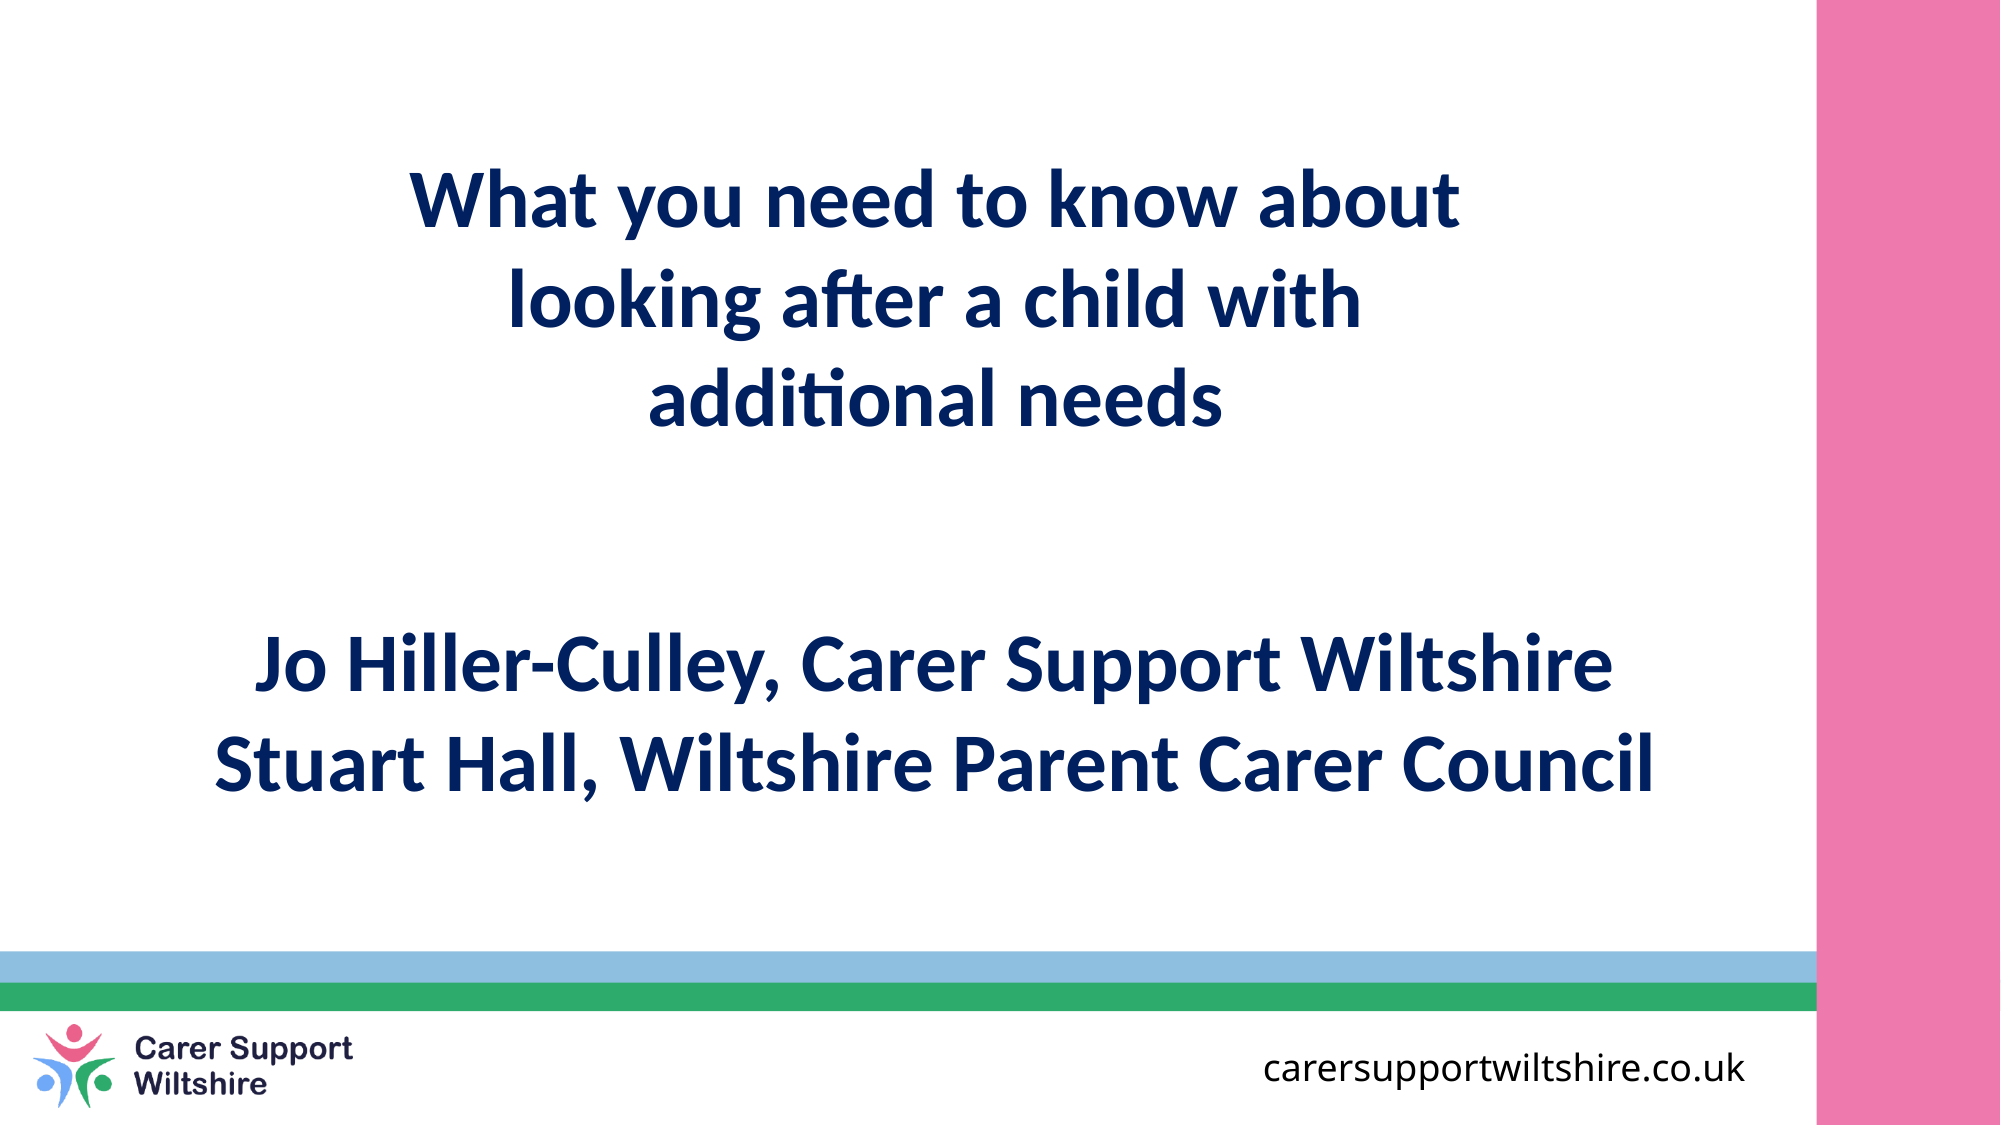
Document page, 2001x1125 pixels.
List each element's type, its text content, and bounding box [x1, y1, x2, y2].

picture [33, 1024, 353, 1108]
text_box Jo Hiller-Culley, Carer Support Wiltshire Stuart Hall, Wiltshire Parent Carer Council [197, 600, 1675, 916]
text_box What you need to know about looking after a child with additional needs [330, 136, 1542, 452]
